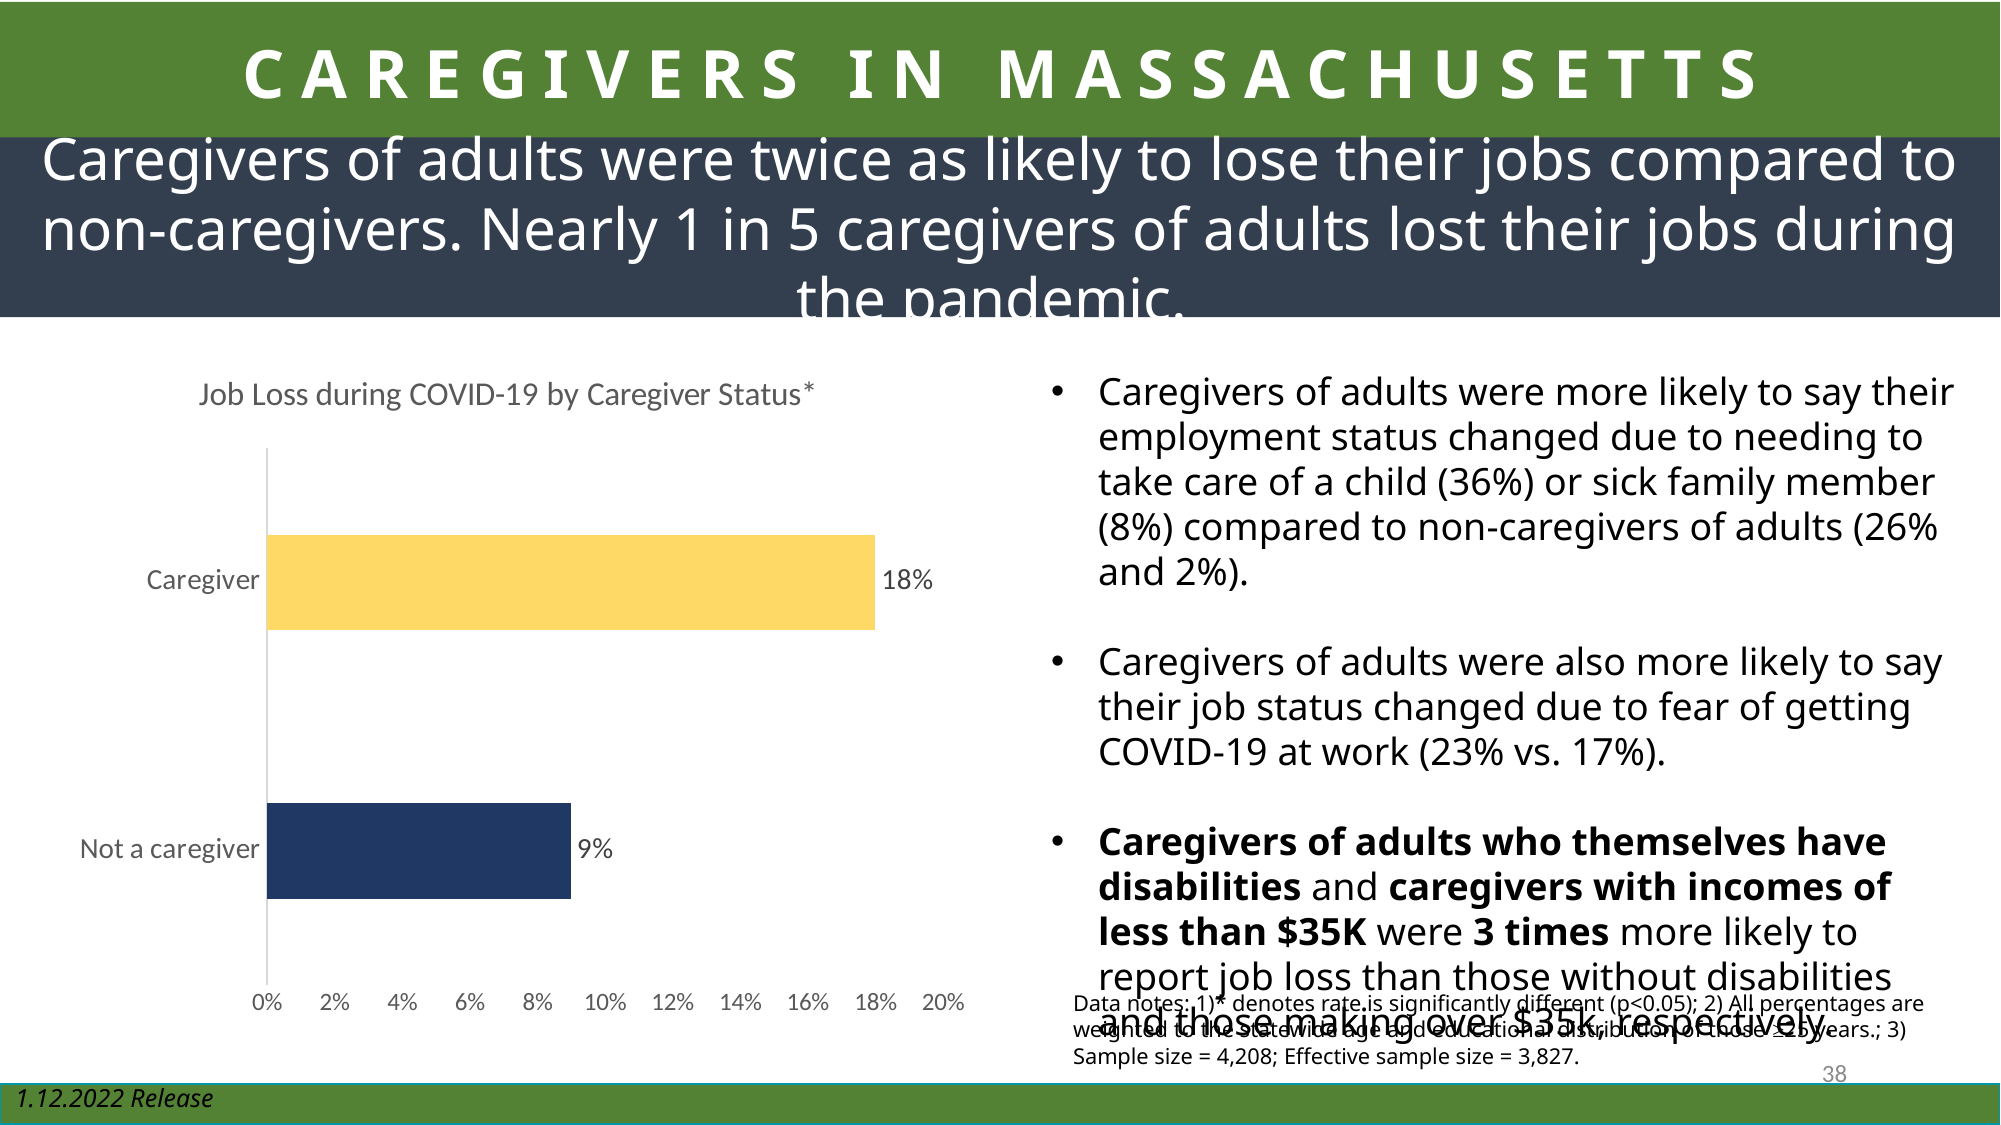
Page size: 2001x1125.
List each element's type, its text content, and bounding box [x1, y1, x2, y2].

text_box CAREGIVERS IN MASSACHUSETTS [0, 1, 2000, 137]
text_box Caregivers of adults were twice as likely to lose their jobs compared to non-caregivers. Nearly 1 in 5 caregivers of adults lost their jobs during the pandemic. [0, 137, 2000, 318]
text_box Data notes: 1)* denotes rate is significantly different (p<0.05); 2) All percentages are weighted to the statewide age and educational distribution of those ≥25 years.; 3) Sample size = 4,208; Effective sample size = 3,827. [1053, 979, 1975, 1079]
text_box [0, 1083, 2000, 1125]
chart [61, 360, 983, 1030]
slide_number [0, 1076, 450, 1120]
text_box Caregivers of adults were more likely to say their employment status changed due to needing to take care of a child (36%) or sick family member (8%) compared to non-caregivers of adults (26% and 2%). Caregivers of adults were also more likely to say their job status changed due to fear of getting COVID-19 at work (23% vs. 17%). Caregivers of adults who themselves have disabilities and caregivers with incomes of less than $35K were 3 times more likely to report job loss than those without disabilities and those making over $35k, respectively. [1036, 360, 1975, 1051]
slide_number 38 [1412, 1042, 1863, 1103]
